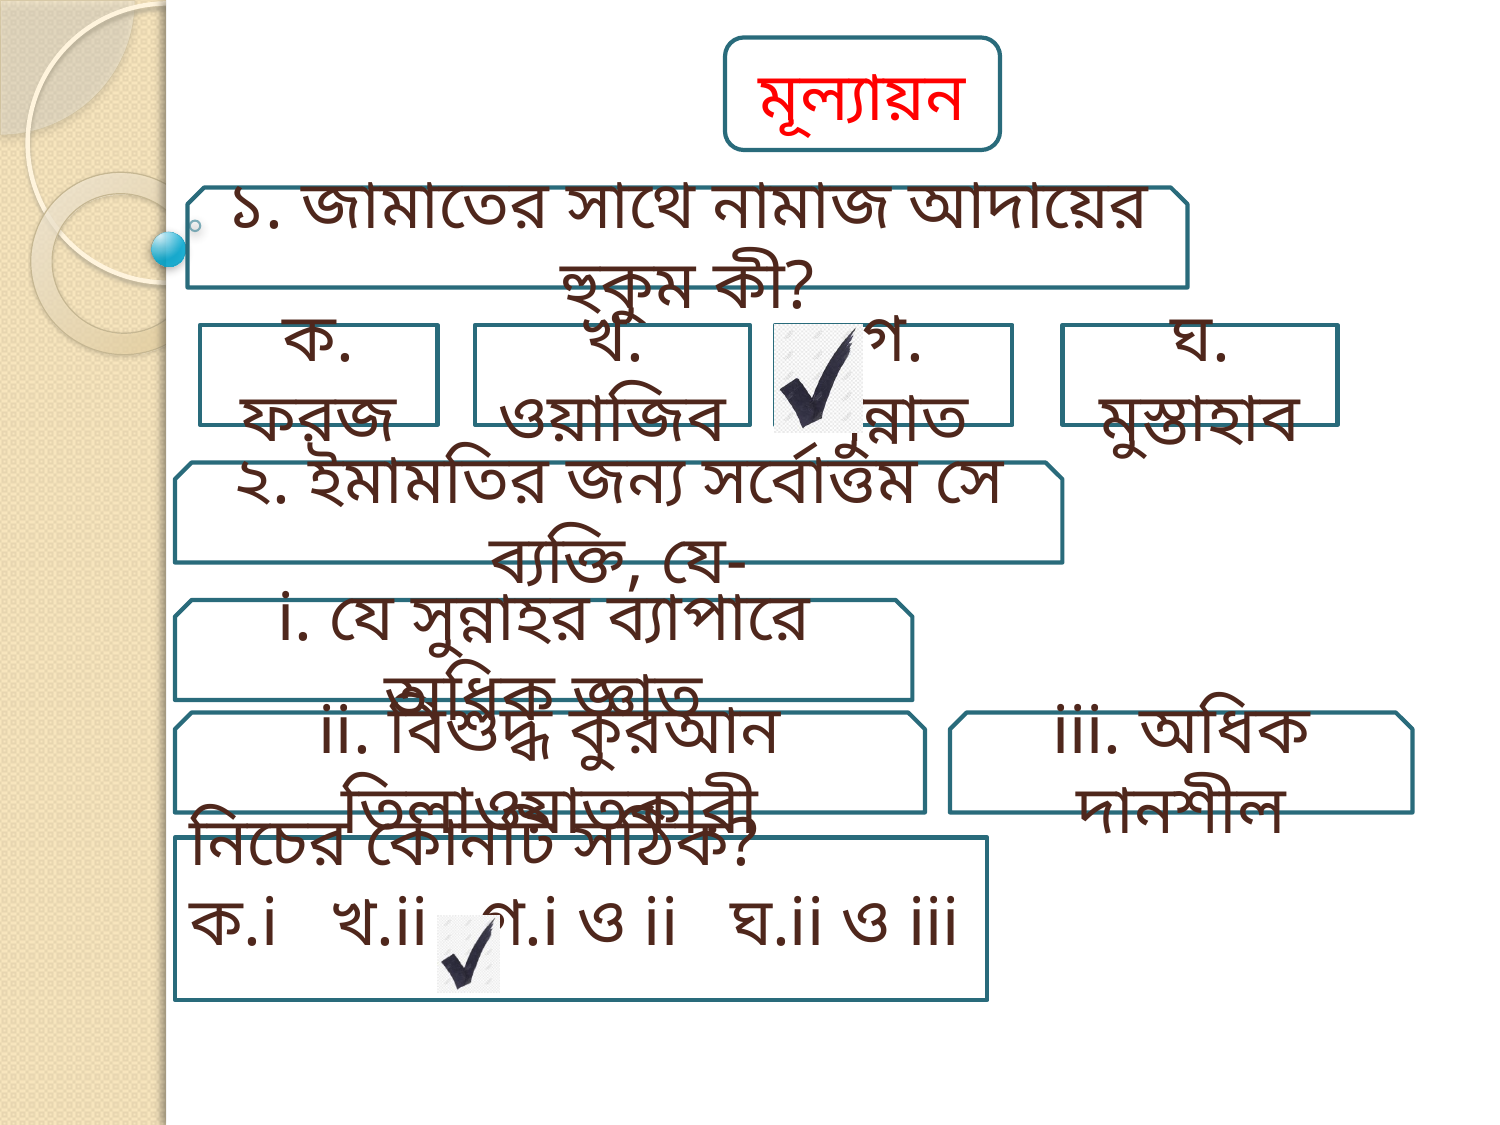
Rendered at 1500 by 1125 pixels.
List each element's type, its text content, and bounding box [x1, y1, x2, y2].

text_box ii. বিশুদ্ধ কুরআন তিলাওয়াতকারী [172, 710, 928, 815]
text_box iii. অধিক দানশীল [947, 710, 1415, 815]
text_box ২. ইমামতির জন্য সর্বোত্তম সে ব্যক্তি, যে- [172, 460, 1065, 565]
text_box খ. ওয়াজিব [473, 323, 752, 427]
text_box ১. জামাতের সাথে নামাজ আদায়ের হুকুম কী? [185, 185, 1190, 290]
text_box ঘ. মুস্তাহাব [1060, 323, 1340, 427]
text_box নিচের কোনটি সঠিক? ক.i খ.ii গ.i ও ii ঘ.ii ও iii [173, 835, 989, 1002]
picture [774, 324, 863, 433]
picture [437, 915, 501, 993]
text_box ক. ফরজ [198, 323, 440, 427]
text_box i. যে সুন্নাহর ব্যাপারে অধিক জ্ঞাত [172, 597, 915, 703]
text_box গ. সুন্নাত [865, 323, 1014, 427]
text_box মূল্যায়ন [722, 35, 1003, 153]
